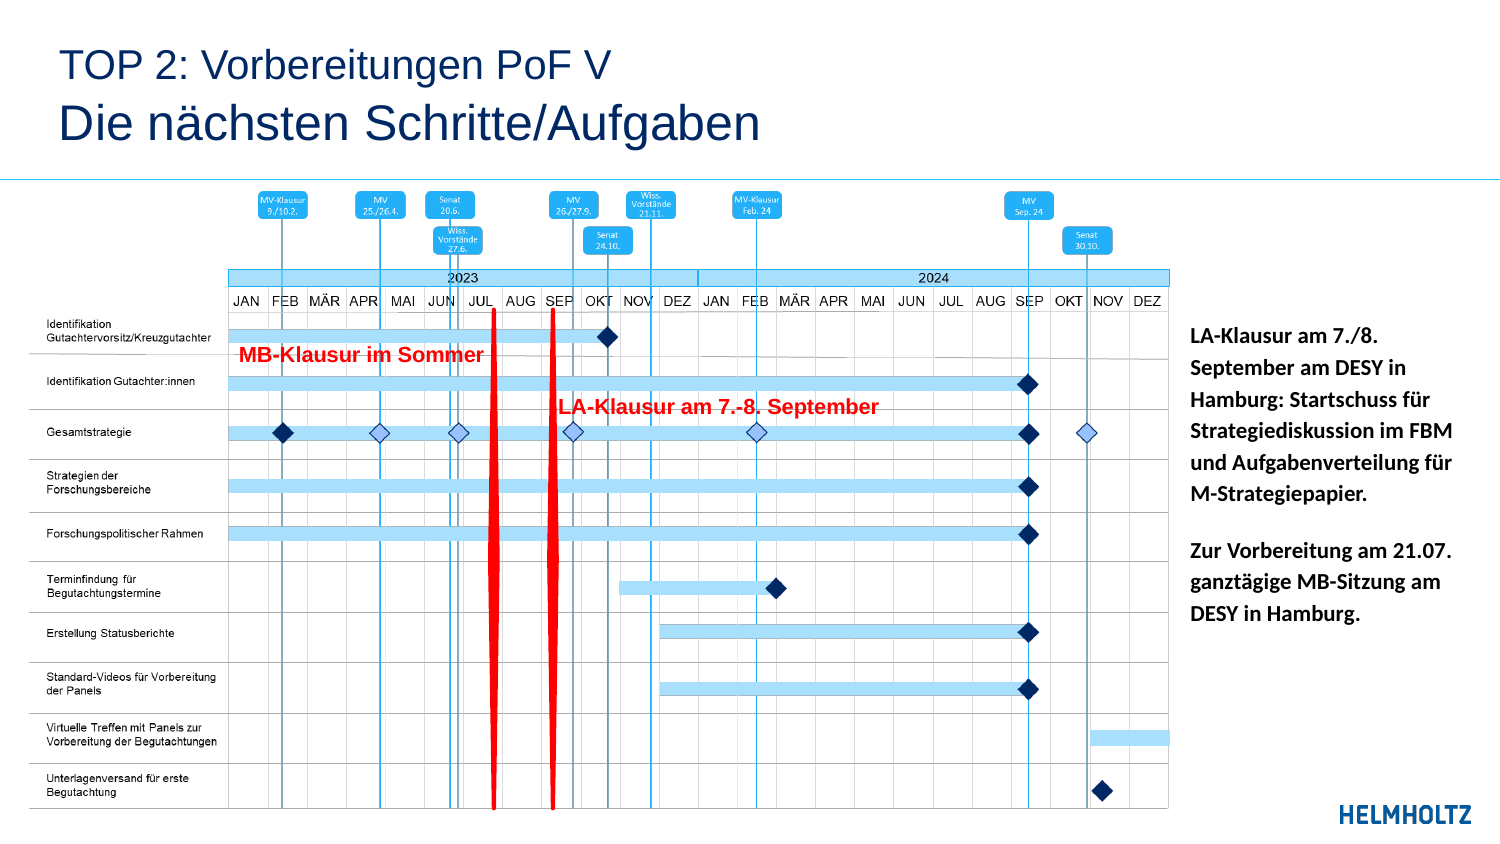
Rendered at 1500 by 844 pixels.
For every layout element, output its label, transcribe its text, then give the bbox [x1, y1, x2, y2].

text_box LA-Klausur am 7./8. September am DESY in Hamburg: Startschuss für Strategiediskussion im FBM und Aufgabenverteilung für M-Strategiepapier. Zur Vorbereitung am 21.07. ganztägige MB-Sitzung am DESY in Hamburg. [1175, 309, 1481, 634]
title TOP 2: Vorbereitungen PoF V [59, 37, 1441, 99]
picture [1340, 805, 1471, 824]
picture [29, 186, 1170, 809]
list Die nächsten Schritte/Aufgaben [58, 113, 1465, 158]
